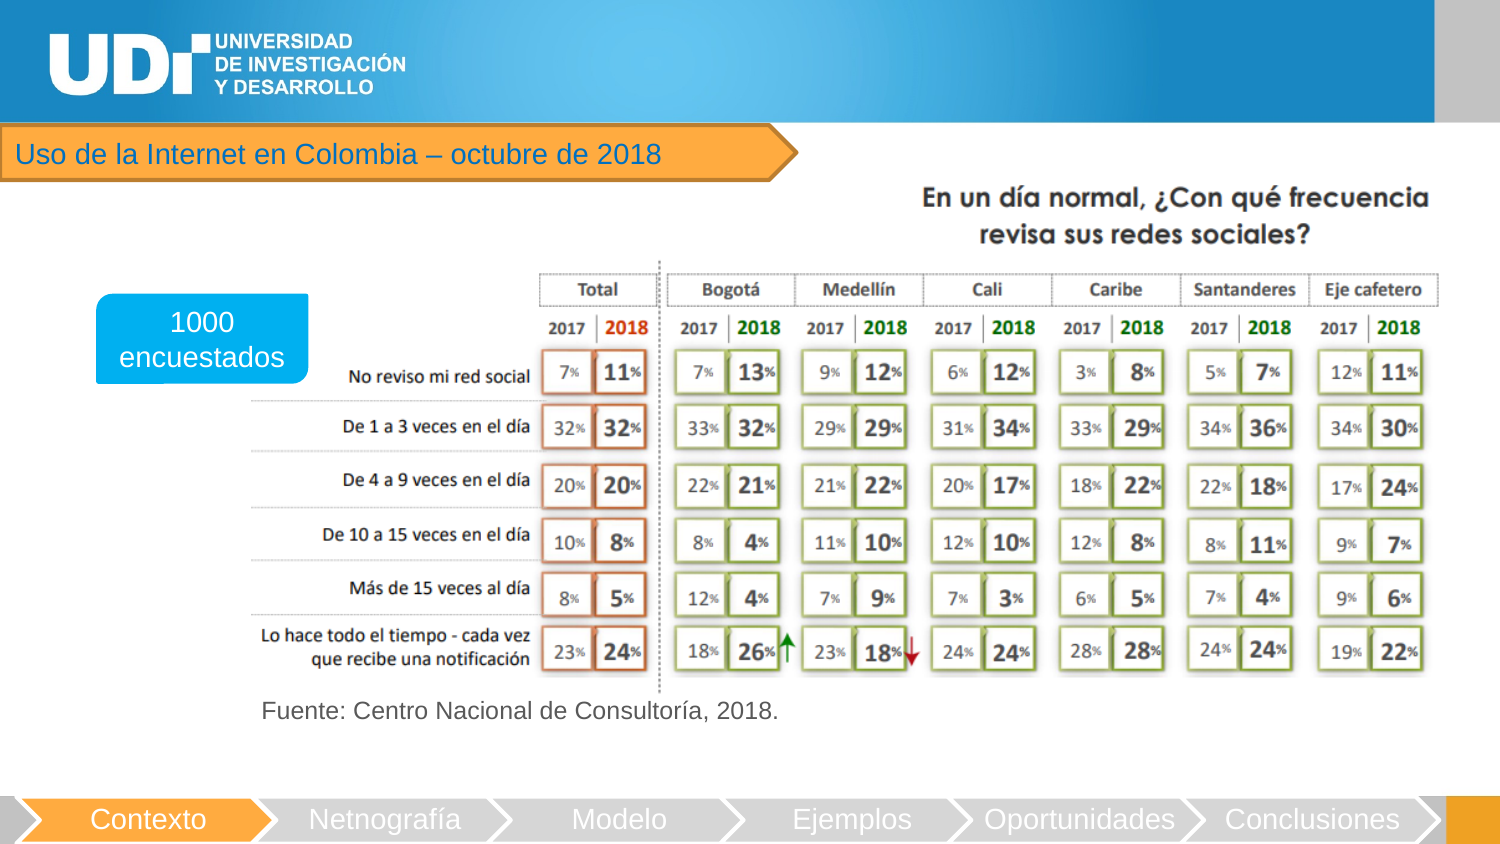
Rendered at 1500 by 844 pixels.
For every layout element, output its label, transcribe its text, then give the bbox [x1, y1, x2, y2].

picture [0, 0, 1500, 844]
text_box 1000 encuestados [96, 293, 246, 384]
text_box Uso de la Internet en Colombia – octubre de 2018 [0, 123, 799, 183]
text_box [251, 242, 1441, 695]
text_box Fuente: Centro Nacional de Consultoría, 2018. [246, 695, 796, 732]
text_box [15, 796, 1441, 844]
